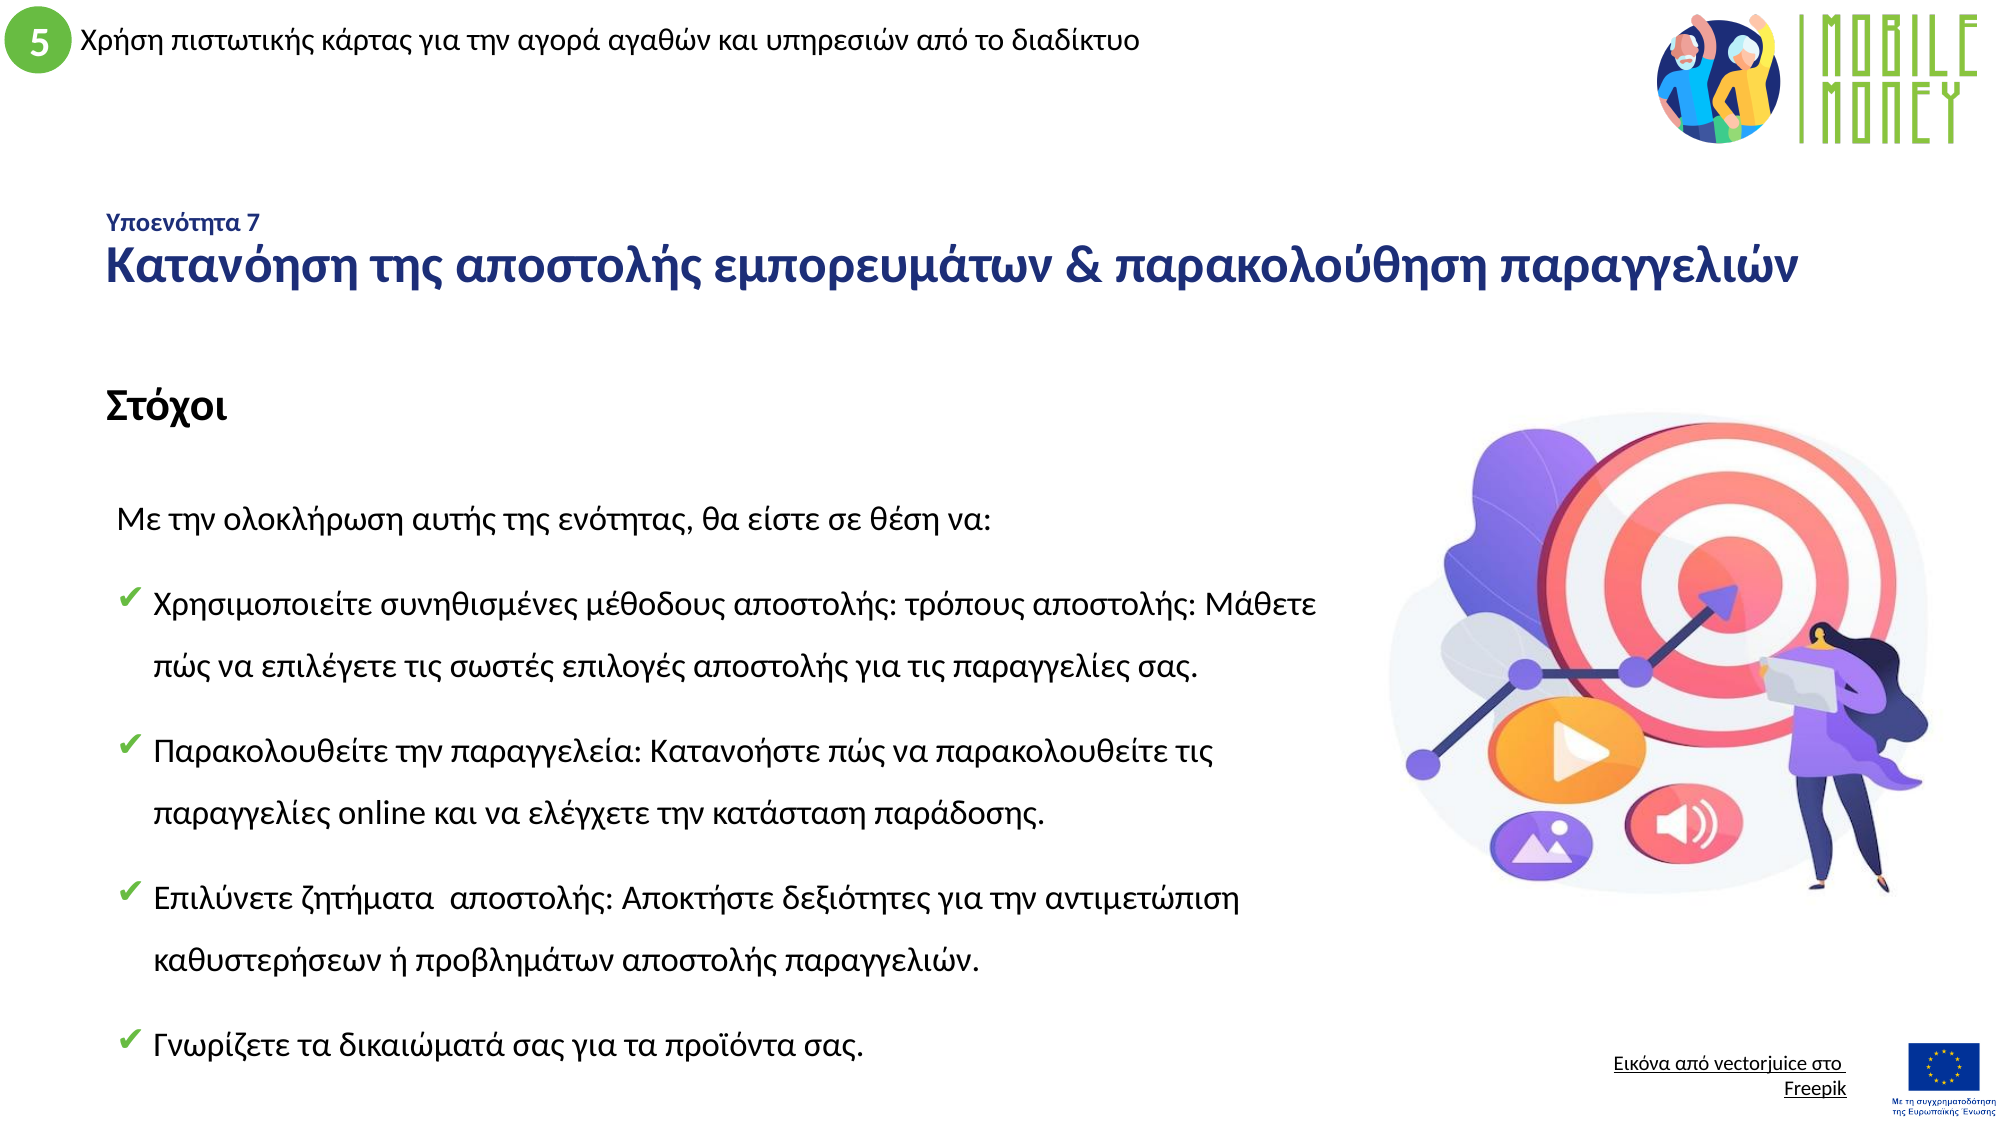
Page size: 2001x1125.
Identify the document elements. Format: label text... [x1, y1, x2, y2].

picture [1657, 0, 1977, 159]
list Στόχοι [91, 354, 938, 437]
title Υποενότητα 7 Κατανόηση της αποστολής εμπορευμάτων & παρακολούθηση παραγγελιών [91, 177, 1817, 390]
list Με την ολοκλήρωση αυτής της ενότητας, θα είστε σε θέση να: Χρησιμοποιείτε συνηθισμένες μέθοδους αποστολής: τρόπους αποστολής: Μάθετε πώς να επιλέγετε τις σωστές επιλογές αποστολής για τις παραγγελίες σας. Παρακολουθείτε την παραγγελεία: Κατανοήστε πώς να παρακολουθείτε τις παραγγελίες online και να ελέγχετε την κατάσταση παράδοσης. Επιλύνετε ζητήματα αποστολής: Αποκτήστε δεξιότητες για την αντιμετώπιση καθυστερήσεων ή προβλημάτων αποστολής παραγγελιών. Γνωρίζετε τα δικαιώματά σας για τα προϊόντα σας. [101, 467, 1349, 1083]
picture [1888, 1033, 2000, 1125]
picture [1384, 407, 1948, 913]
text_box Εικόνα από vectorjuice στο Freepik [1548, 1041, 1862, 1107]
